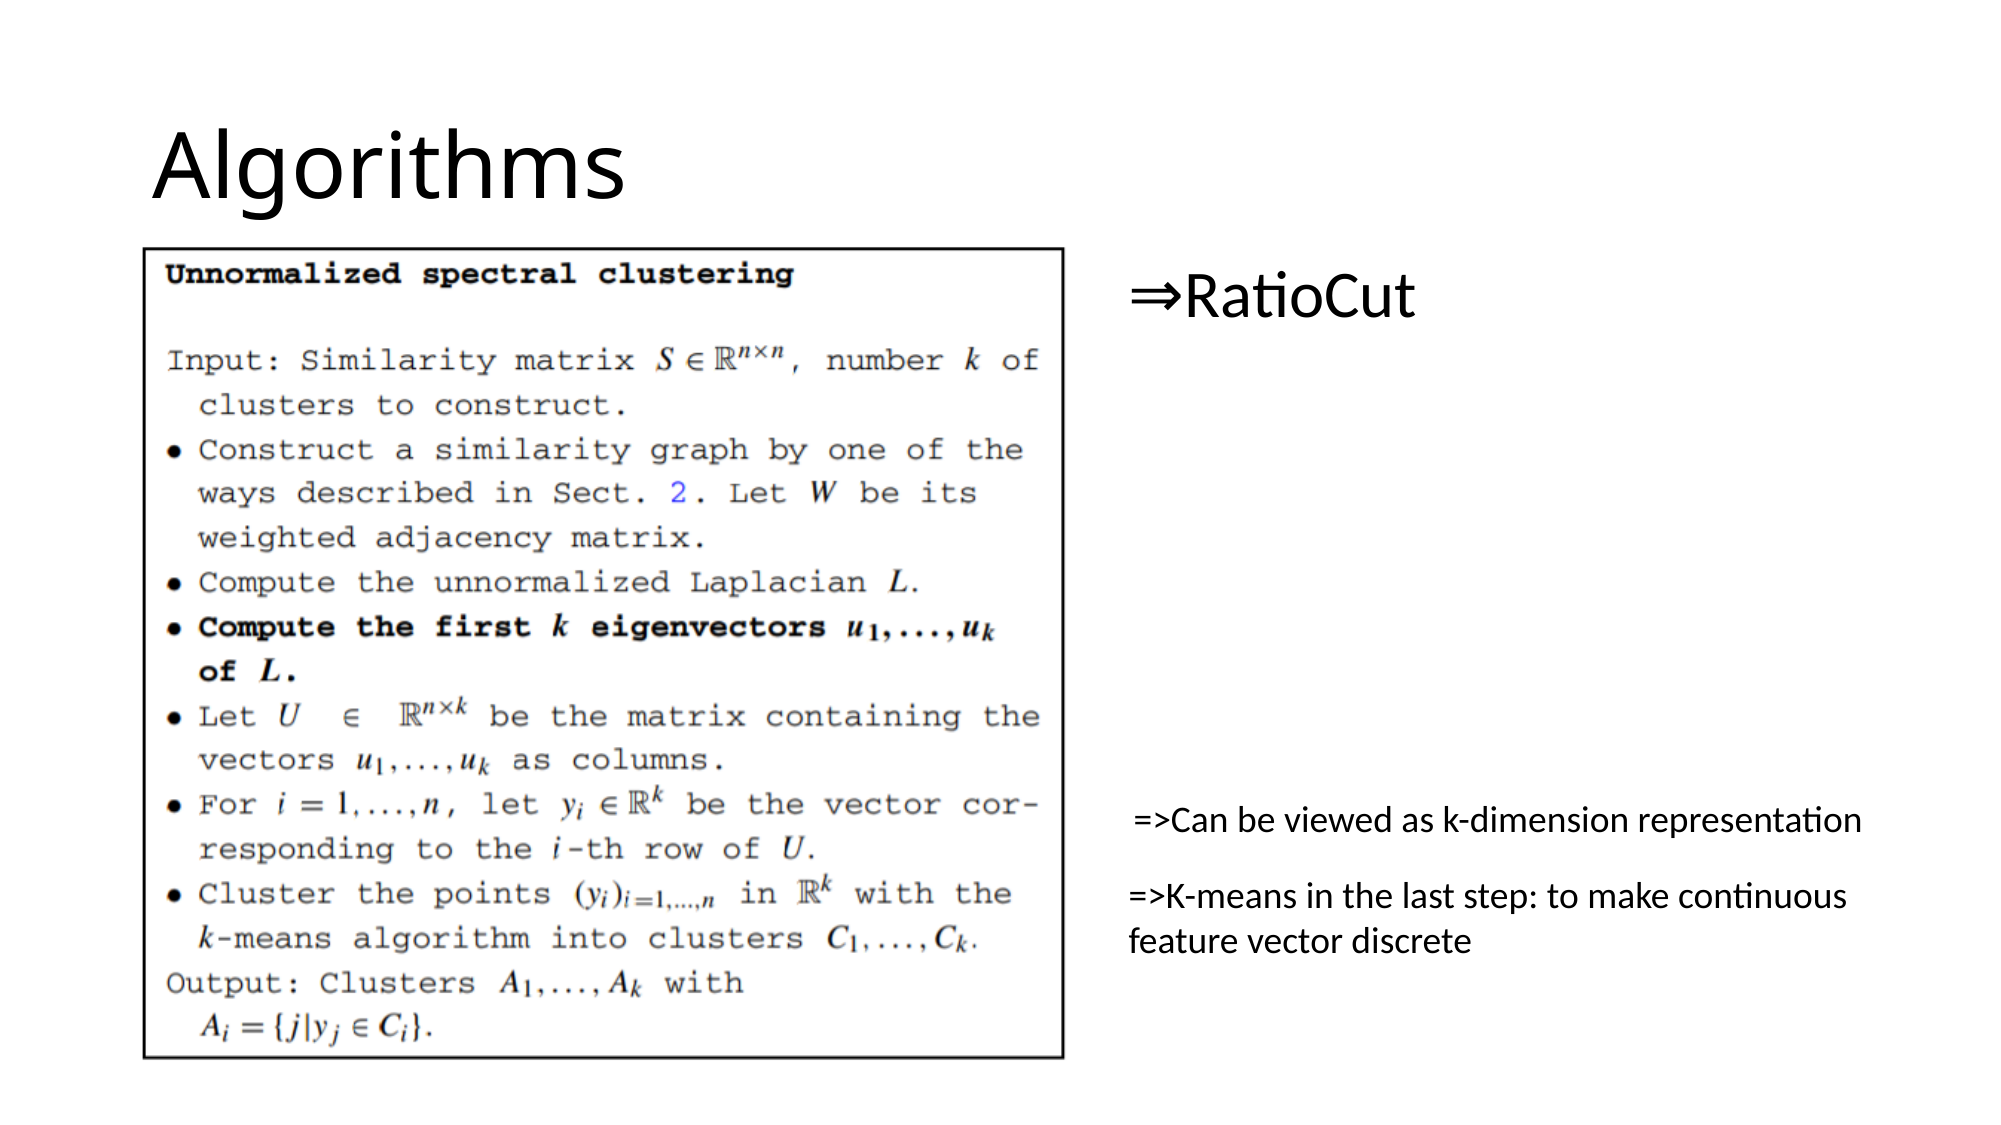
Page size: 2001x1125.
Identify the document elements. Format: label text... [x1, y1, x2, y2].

text_box ⇒RatioCut [1113, 243, 1697, 339]
text_box =>Can be viewed as k-dimension representation [1118, 787, 1879, 848]
title Algorithms [137, 59, 1863, 278]
text_box =>K-means in the last step: to make continuous feature vector discrete [1113, 863, 1884, 969]
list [137, 243, 1072, 1066]
